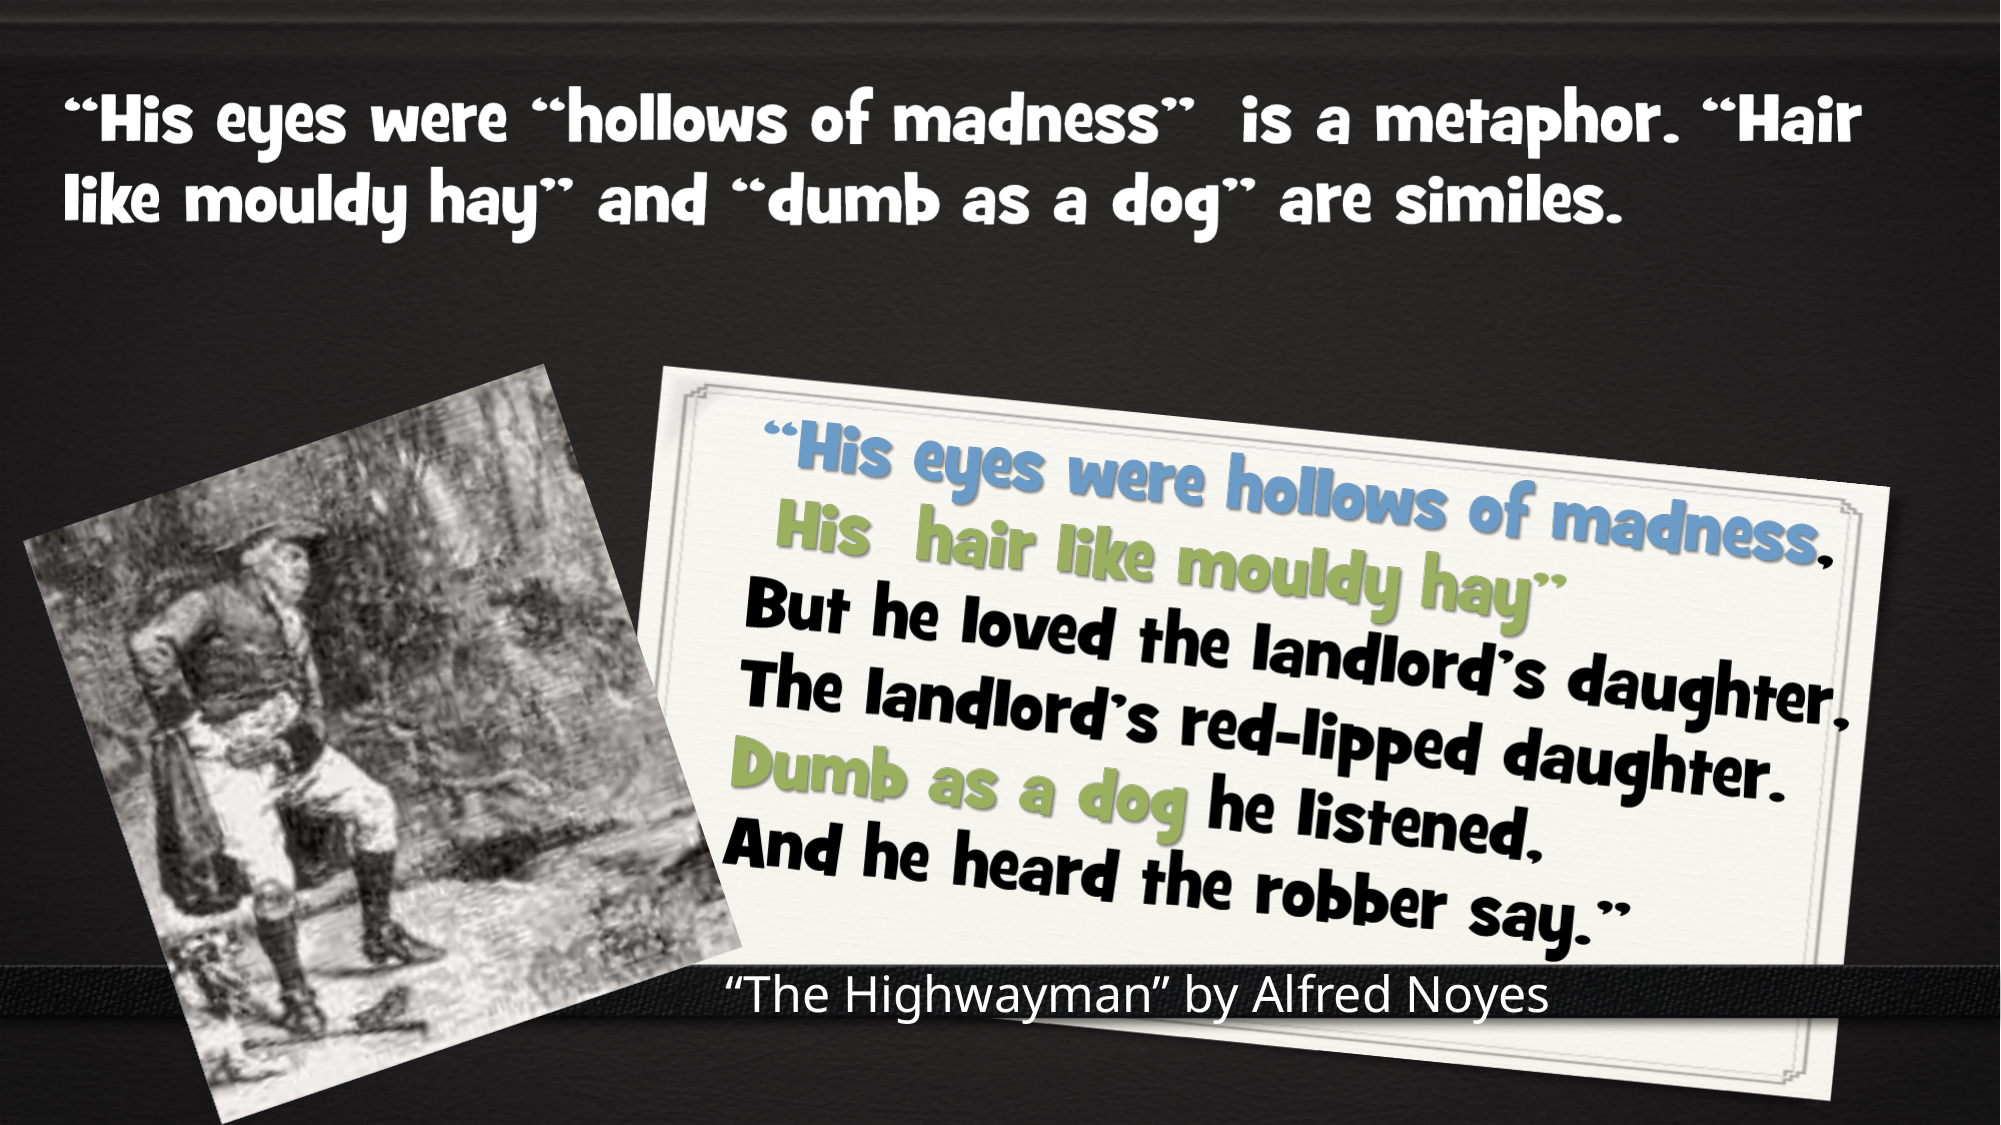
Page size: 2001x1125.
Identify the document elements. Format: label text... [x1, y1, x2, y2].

picture [971, 1030, 1863, 1118]
picture [0, 0, 2001, 1125]
text_box “The Highwayman” by Alfred Noyes [663, 955, 1898, 1030]
picture [22, 62, 1925, 285]
